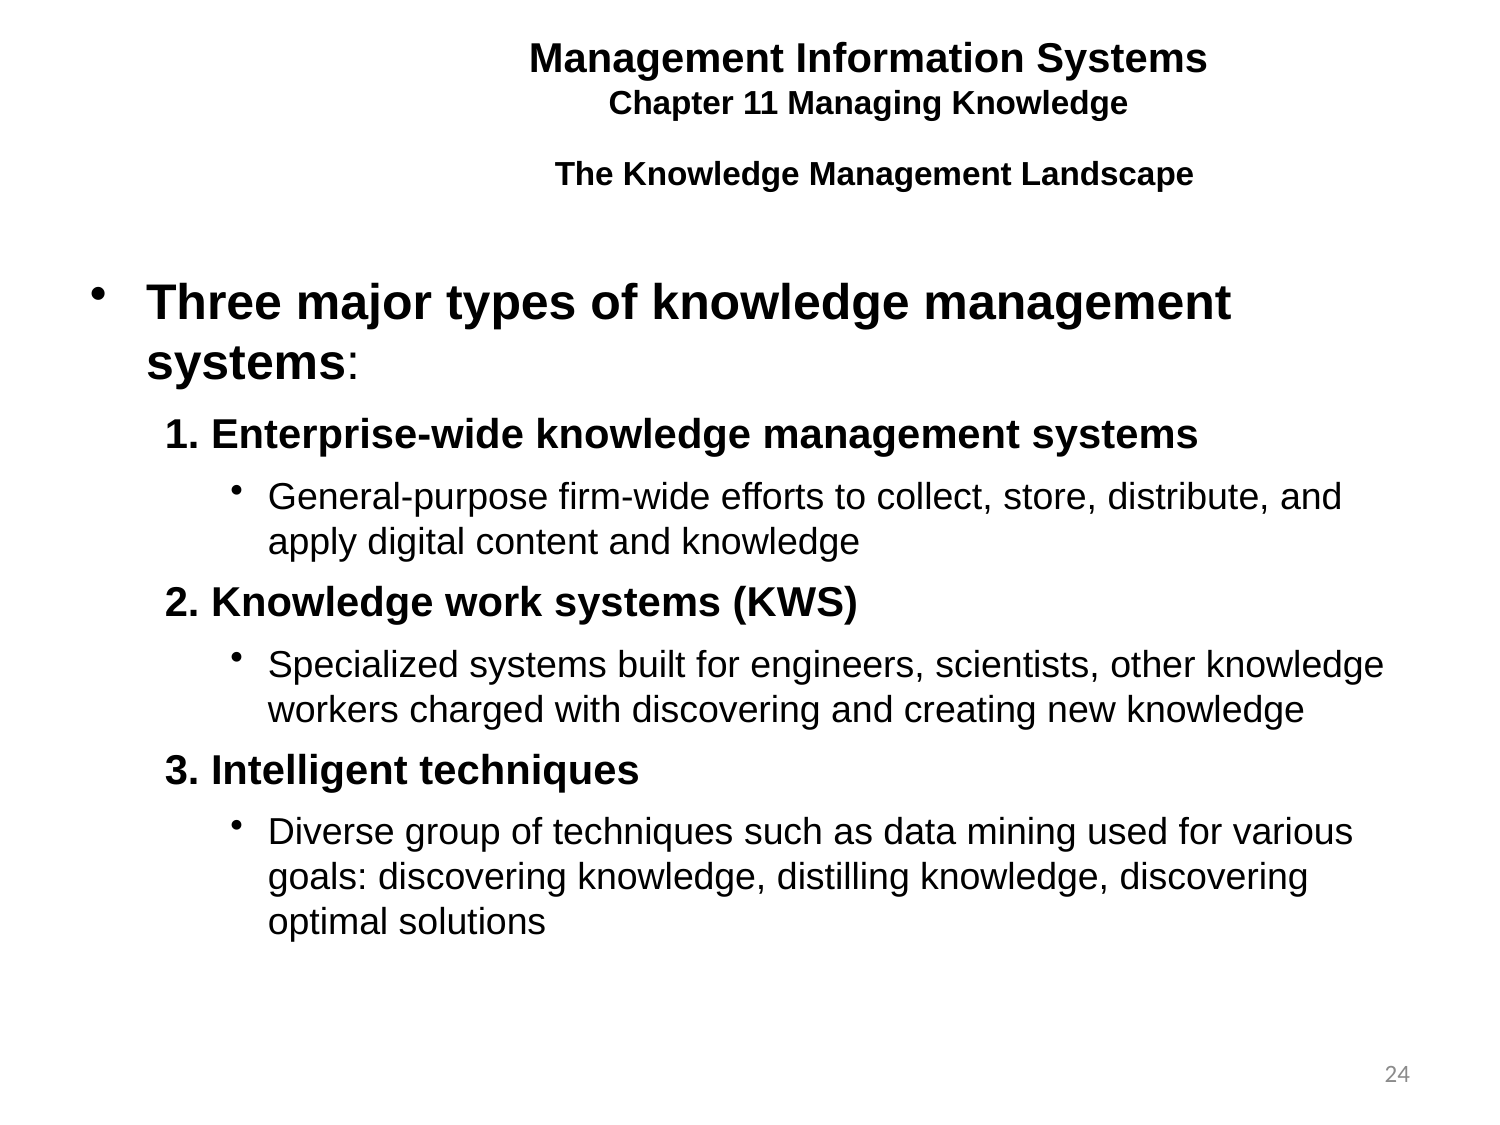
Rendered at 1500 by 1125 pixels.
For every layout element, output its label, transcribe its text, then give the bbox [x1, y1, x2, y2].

slide_number 24 [1074, 1042, 1425, 1103]
text_box Three major types of knowledge management systems: 1. Enterprise-wide knowledge management systems General-purpose firm-wide efforts to collect, store, distribute, and apply digital content and knowledge 2. Knowledge work systems (KWS) Specialized systems built for engineers, scientists, other knowledge workers charged with discovering and creating new knowledge 3. Intelligent techniques Diverse group of techniques such as data mining used for various goals: discovering knowledge, distilling knowledge, discovering optimal solutions [74, 262, 1425, 1013]
text_box Management Information Systems Chapter 11 Managing Knowledge [237, 32, 1500, 119]
text_box The Knowledge Management Landscape [337, 144, 1413, 200]
